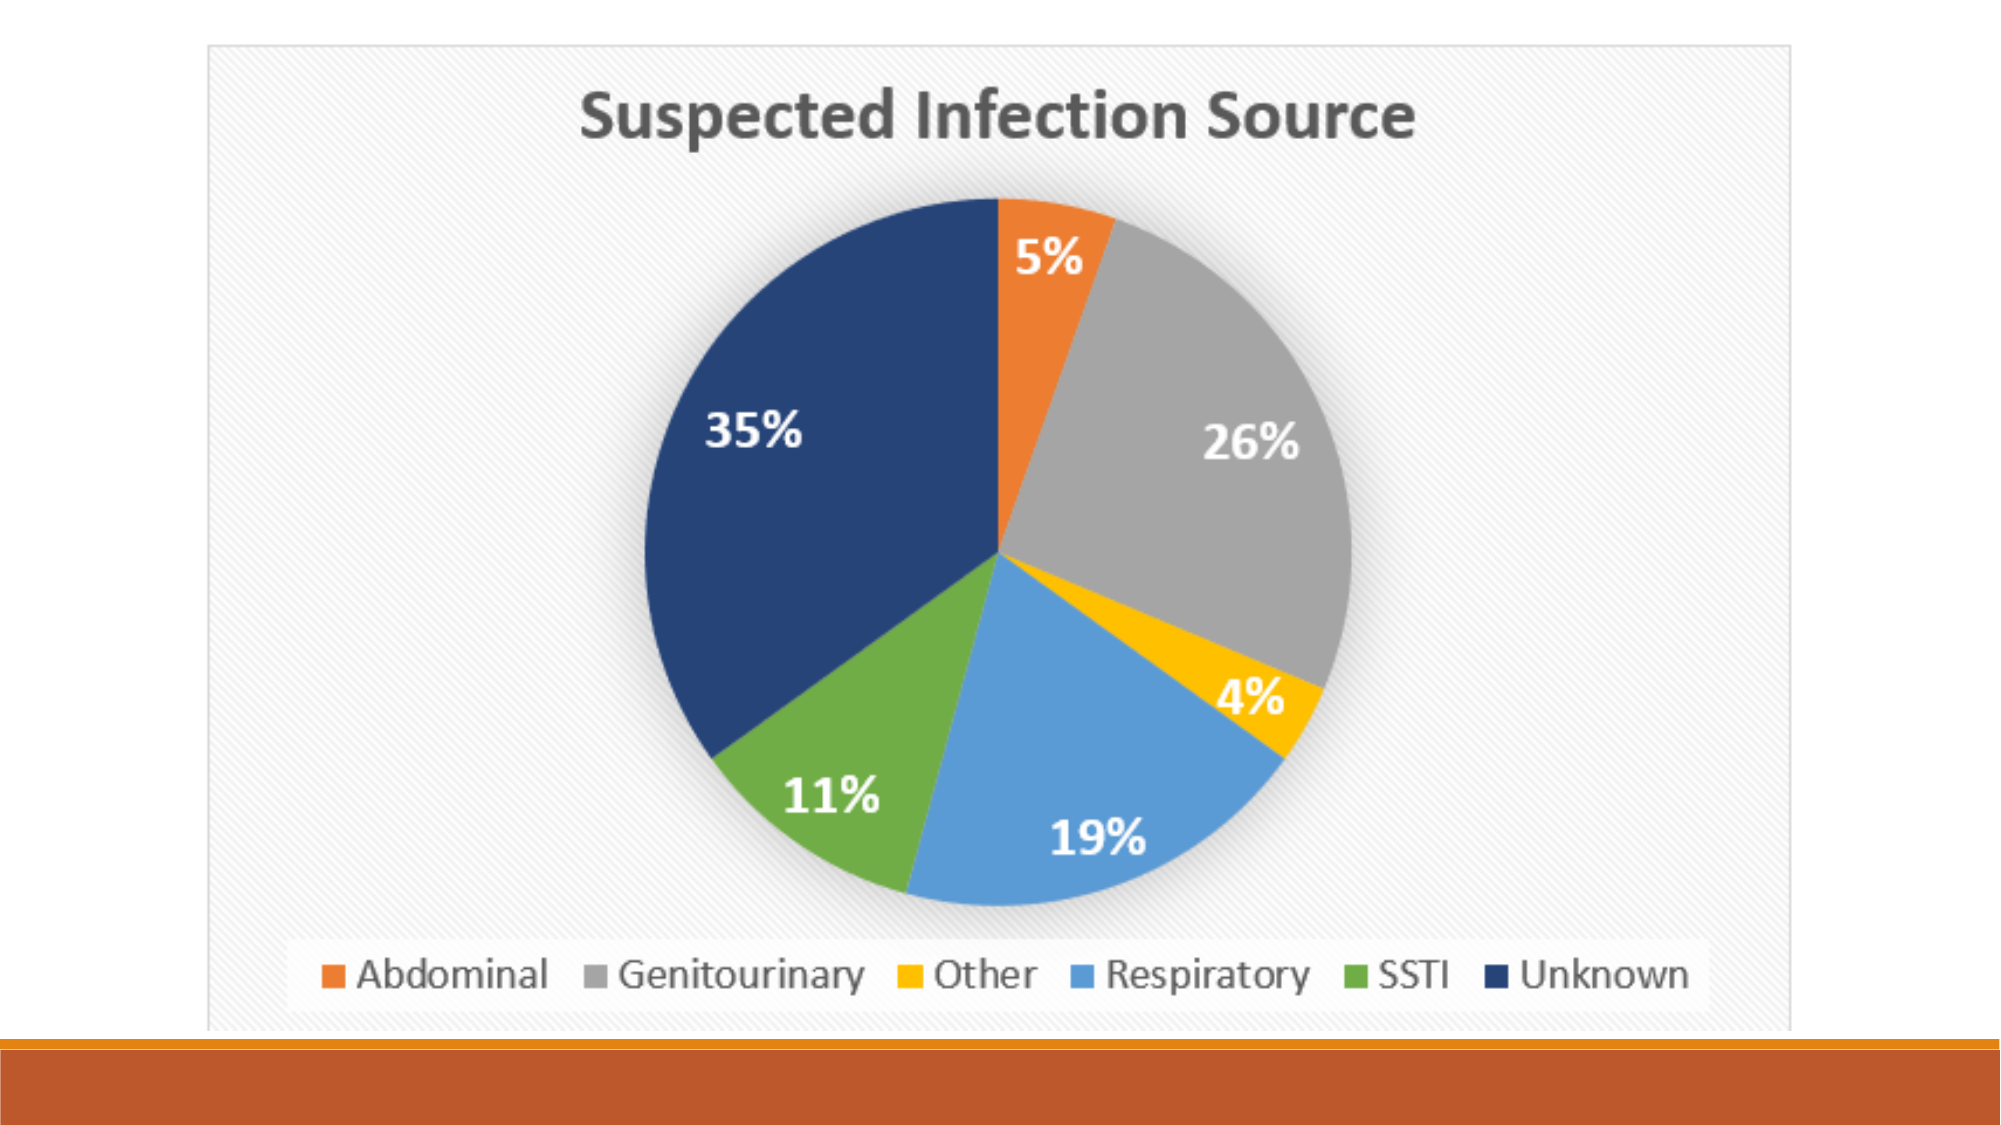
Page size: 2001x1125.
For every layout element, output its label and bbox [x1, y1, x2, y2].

picture [200, 42, 1799, 1031]
